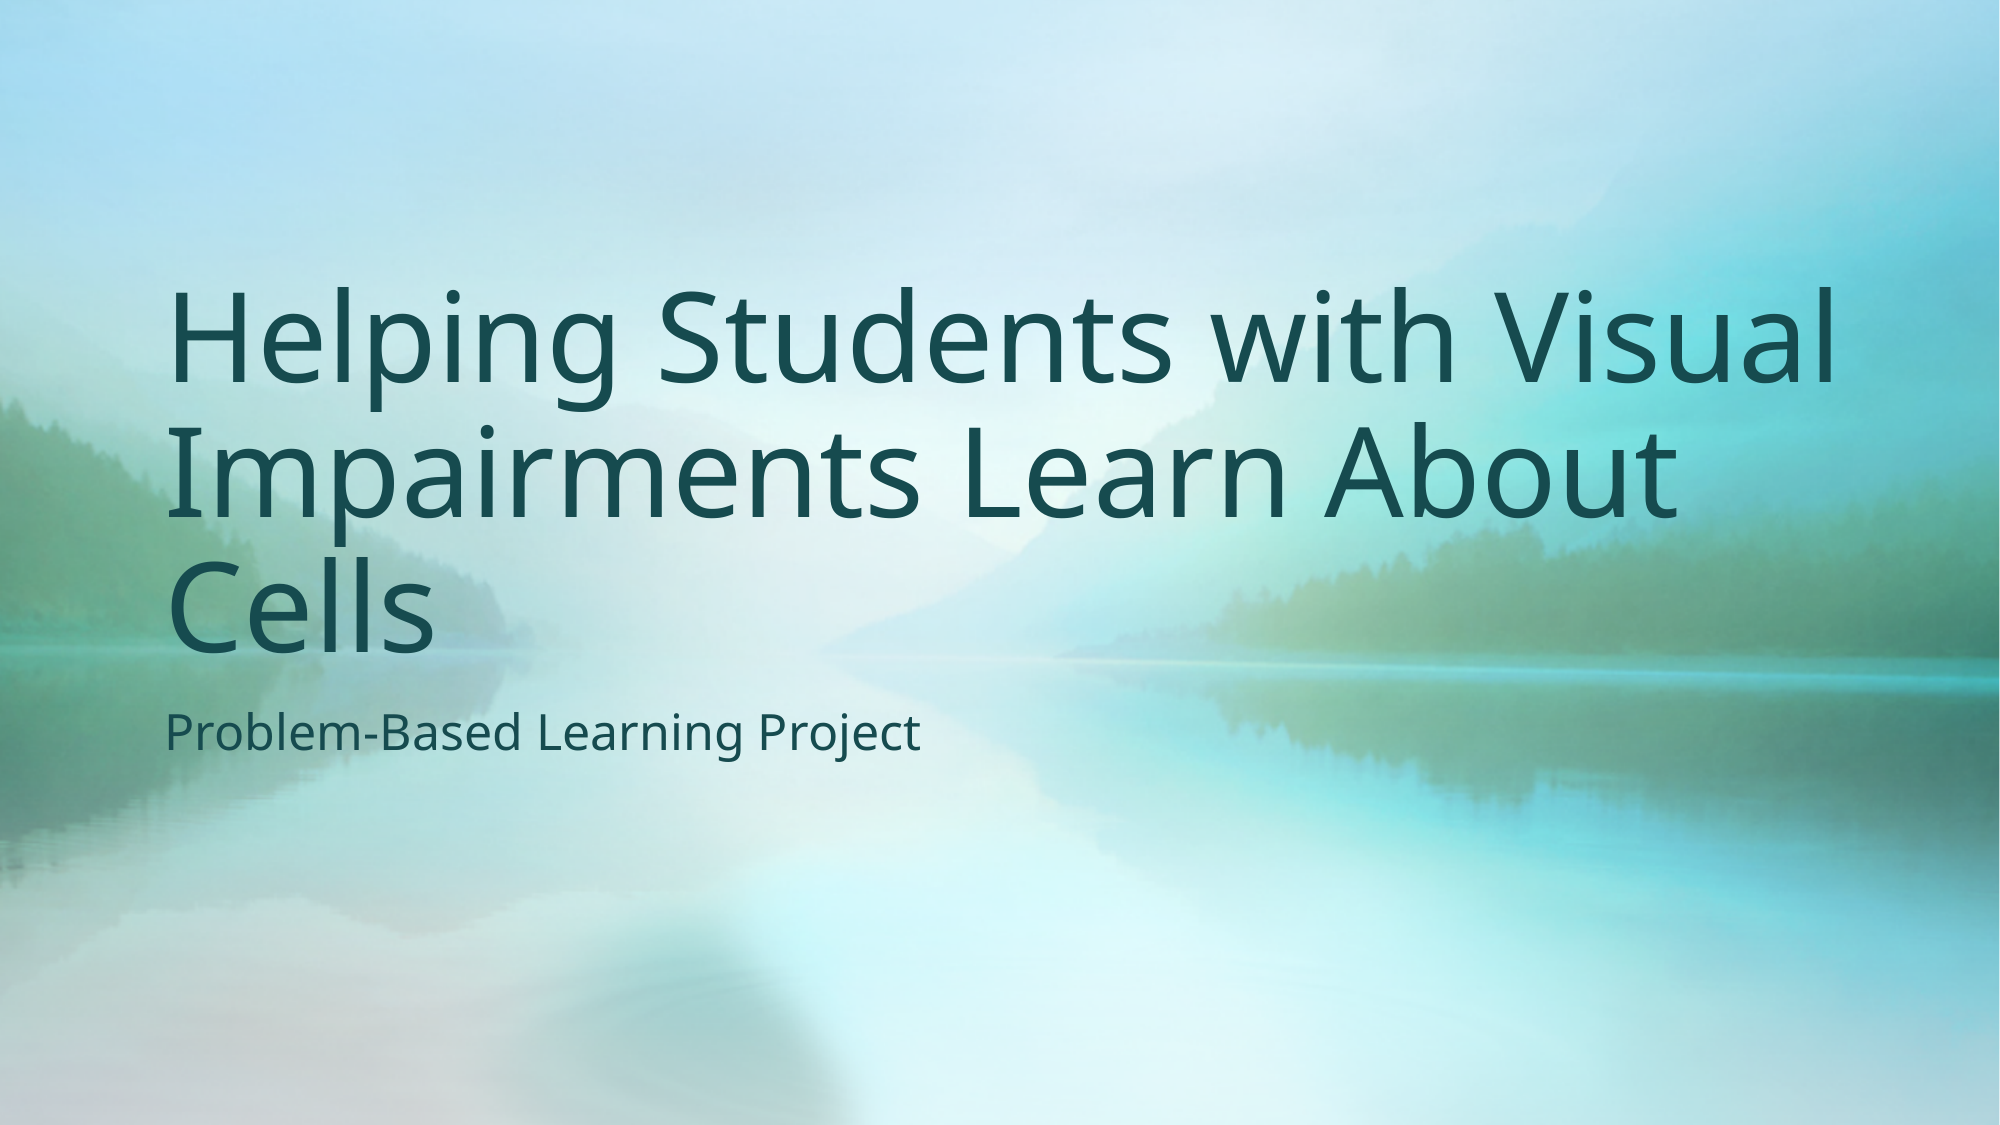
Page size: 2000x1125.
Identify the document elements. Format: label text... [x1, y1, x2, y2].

title Helping Students with Visual Impairments Learn About Cells [149, 162, 1963, 688]
picture [0, 0, 2000, 1125]
subtitle Problem-Based Learning Project [149, 699, 1600, 925]
